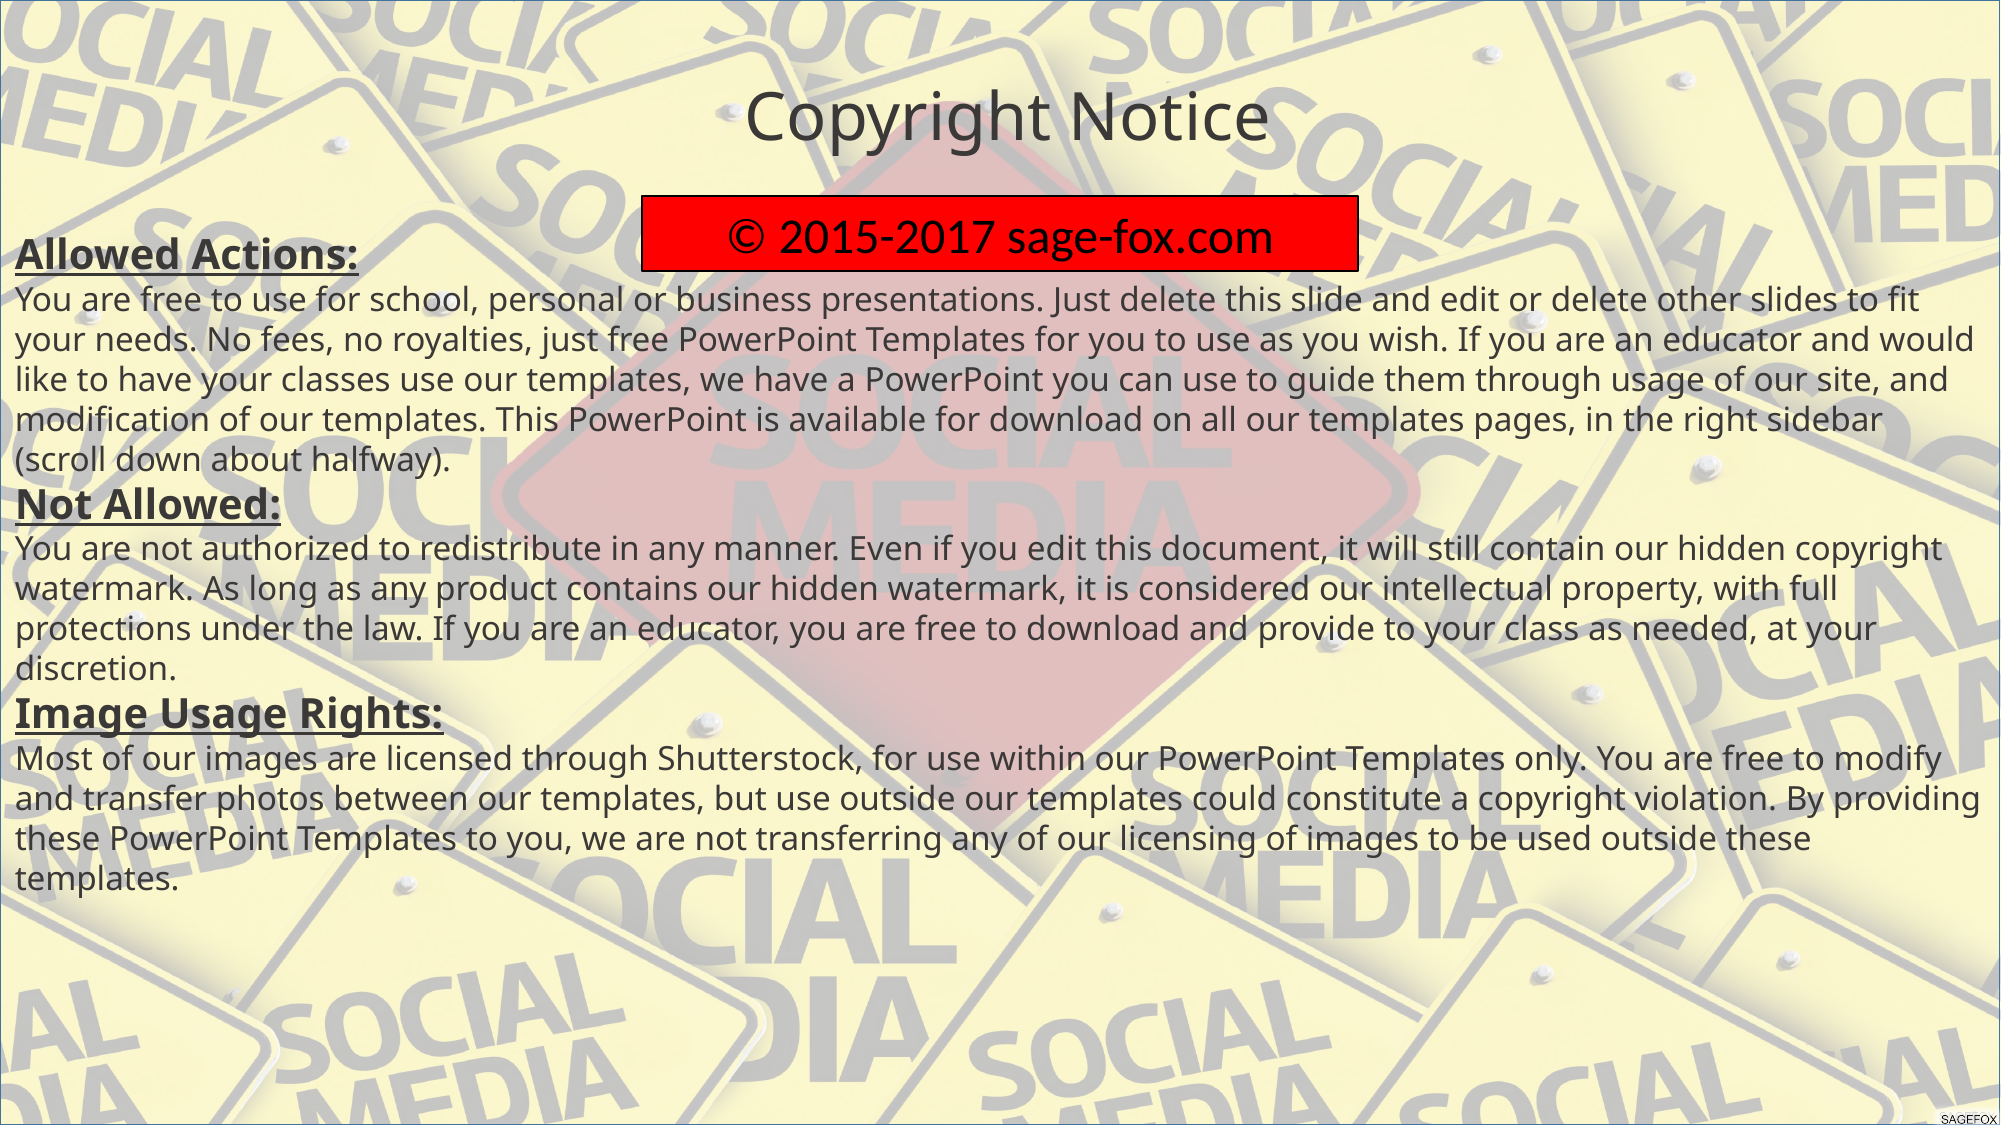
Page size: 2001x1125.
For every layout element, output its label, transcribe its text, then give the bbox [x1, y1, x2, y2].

text_box Allowed Actions: You are free to use for school, personal or business presentations. Just delete this slide and edit or delete other slides to fit your needs. No fees, no royalties, just free PowerPoint Templates for you to use as you wish. If you are an educator and would like to have your classes use our templates, we have a PowerPoint you can use to guide them through usage of our site, and modification of our templates. This PowerPoint is available for download on all our templates pages, in the right sidebar (scroll down about halfway). Not Allowed: You are not authorized to redistribute in any manner. Even if you edit this document, it will still contain our hidden copyright watermark. As long as any product contains our hidden watermark, it is considered our intellectual property, with full protections under the law. If you are an educator, you are free to download and provide to your class as needed, at your discretion. Image Usage Rights: Most of our images are licensed through Shutterstock, for use within our PowerPoint Templates only. You are free to modify and transfer photos between our templates, but use outside our templates could constitute a copyright violation. By providing these PowerPoint Templates to you, we are not transferring any of our licensing of images to be used outside these templates. [0, 0, 2000, 1125]
title Copyright Notice [493, 60, 1524, 178]
text_box © 2015-2017 sage-fox.com [641, 196, 1358, 272]
picture [1938, 1114, 1999, 1125]
